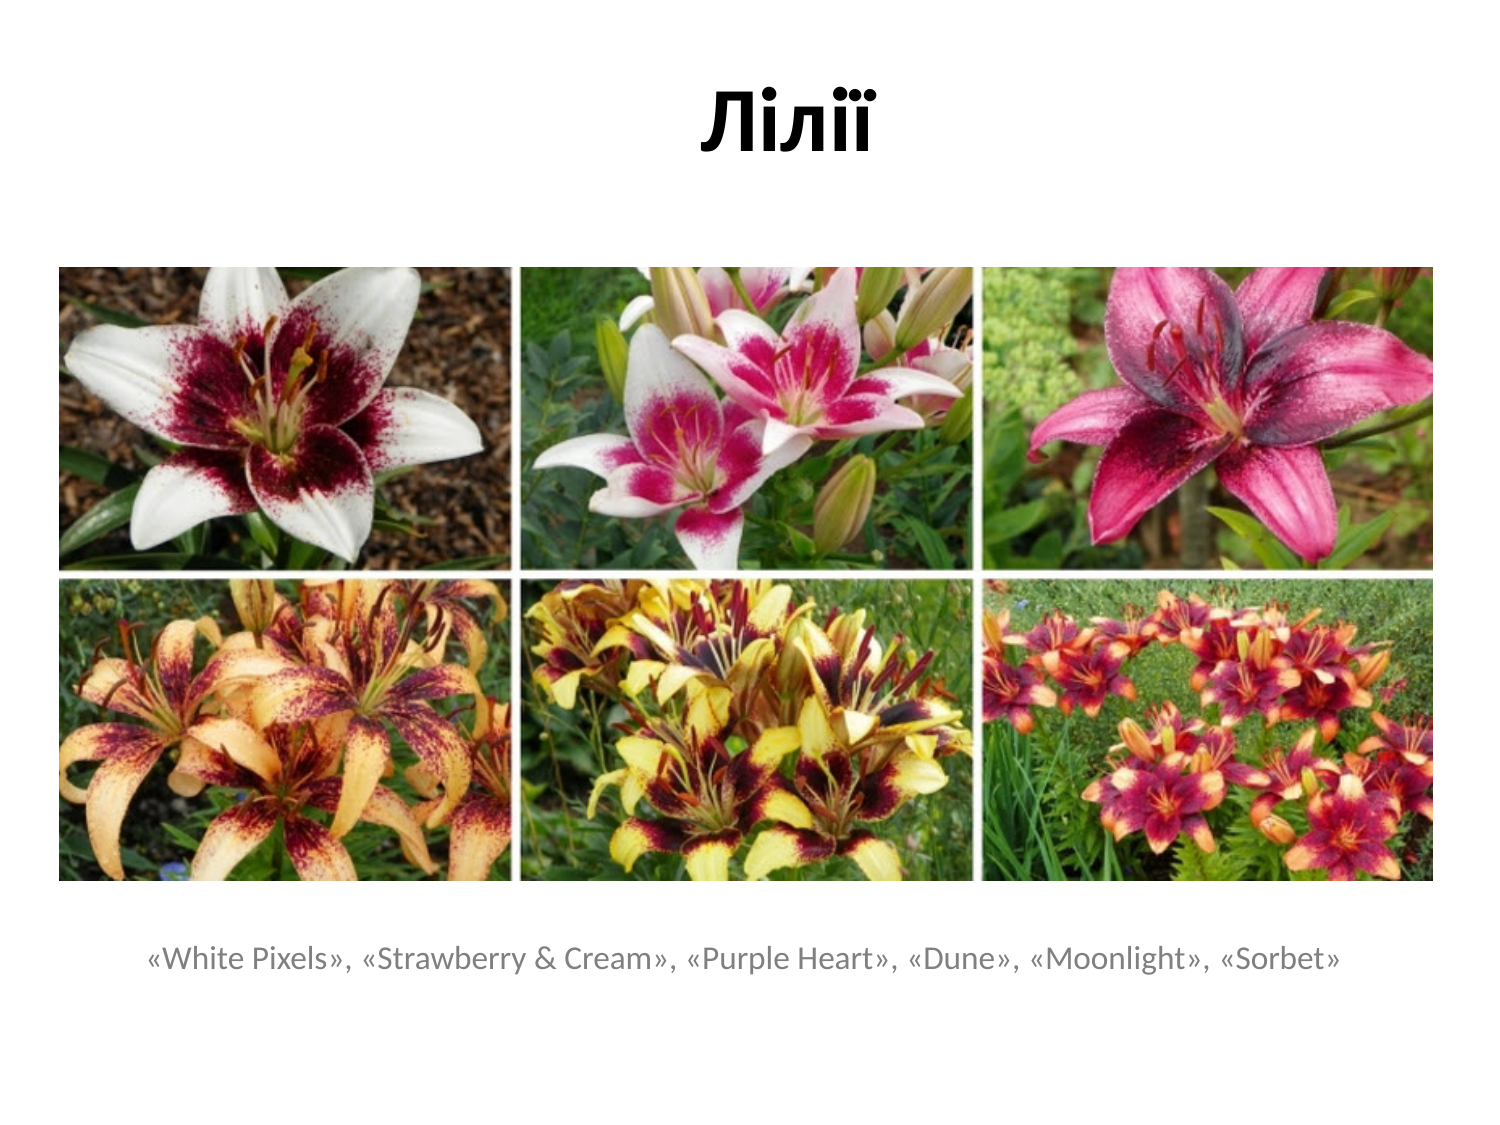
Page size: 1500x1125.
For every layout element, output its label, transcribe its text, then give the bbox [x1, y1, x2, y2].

picture [58, 266, 1433, 882]
title Лілії [150, 45, 1425, 185]
text_box «White Pixels», «Strawberry & Cream», «Purple Heart», «Dune», «Moonlight», «Sorbet» [130, 928, 1472, 1024]
